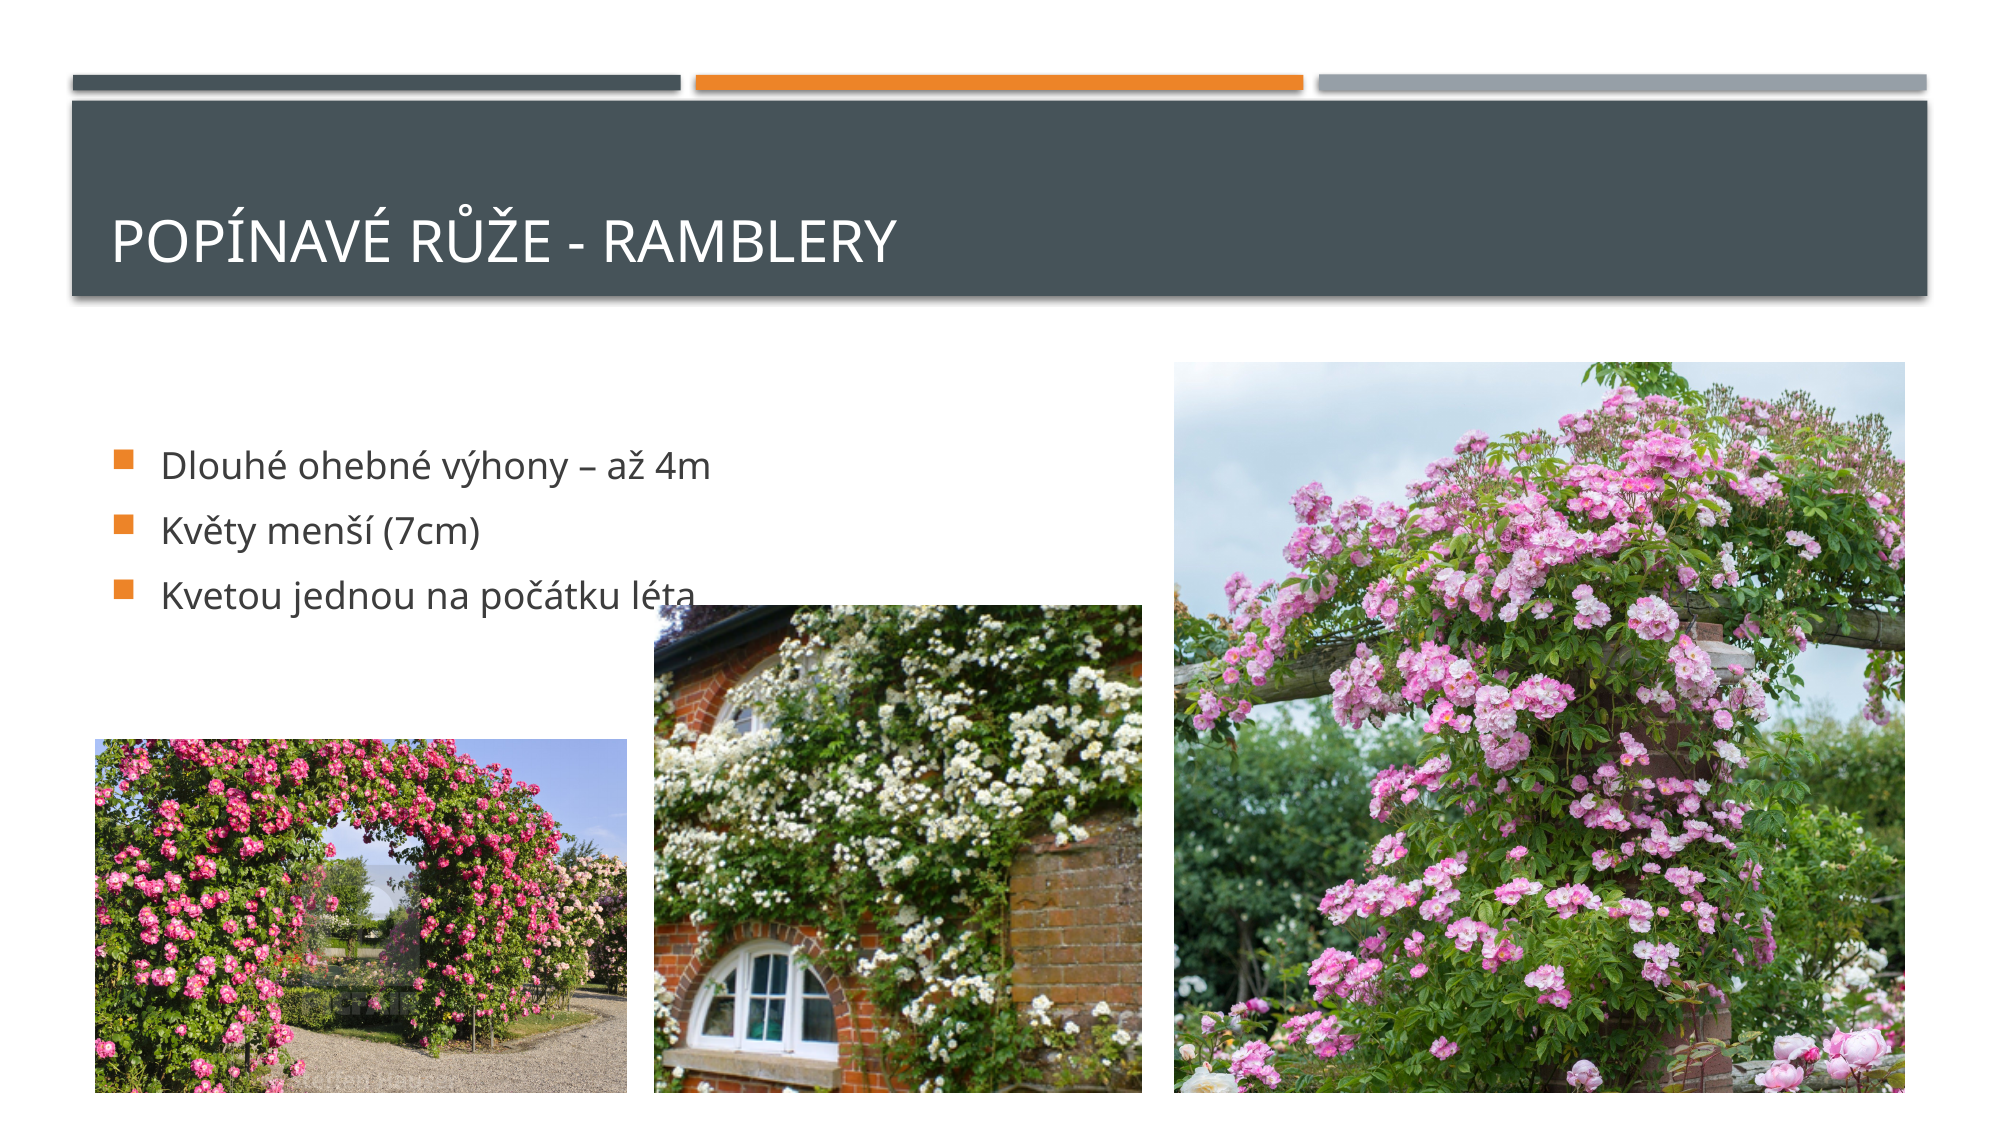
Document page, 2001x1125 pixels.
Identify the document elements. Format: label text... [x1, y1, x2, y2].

picture [94, 738, 628, 1093]
text_box [0, 357, 1810, 962]
title Popínavé růže - RAMBLERY [95, 115, 1905, 282]
picture [654, 605, 1142, 1093]
picture [1174, 361, 1906, 1093]
